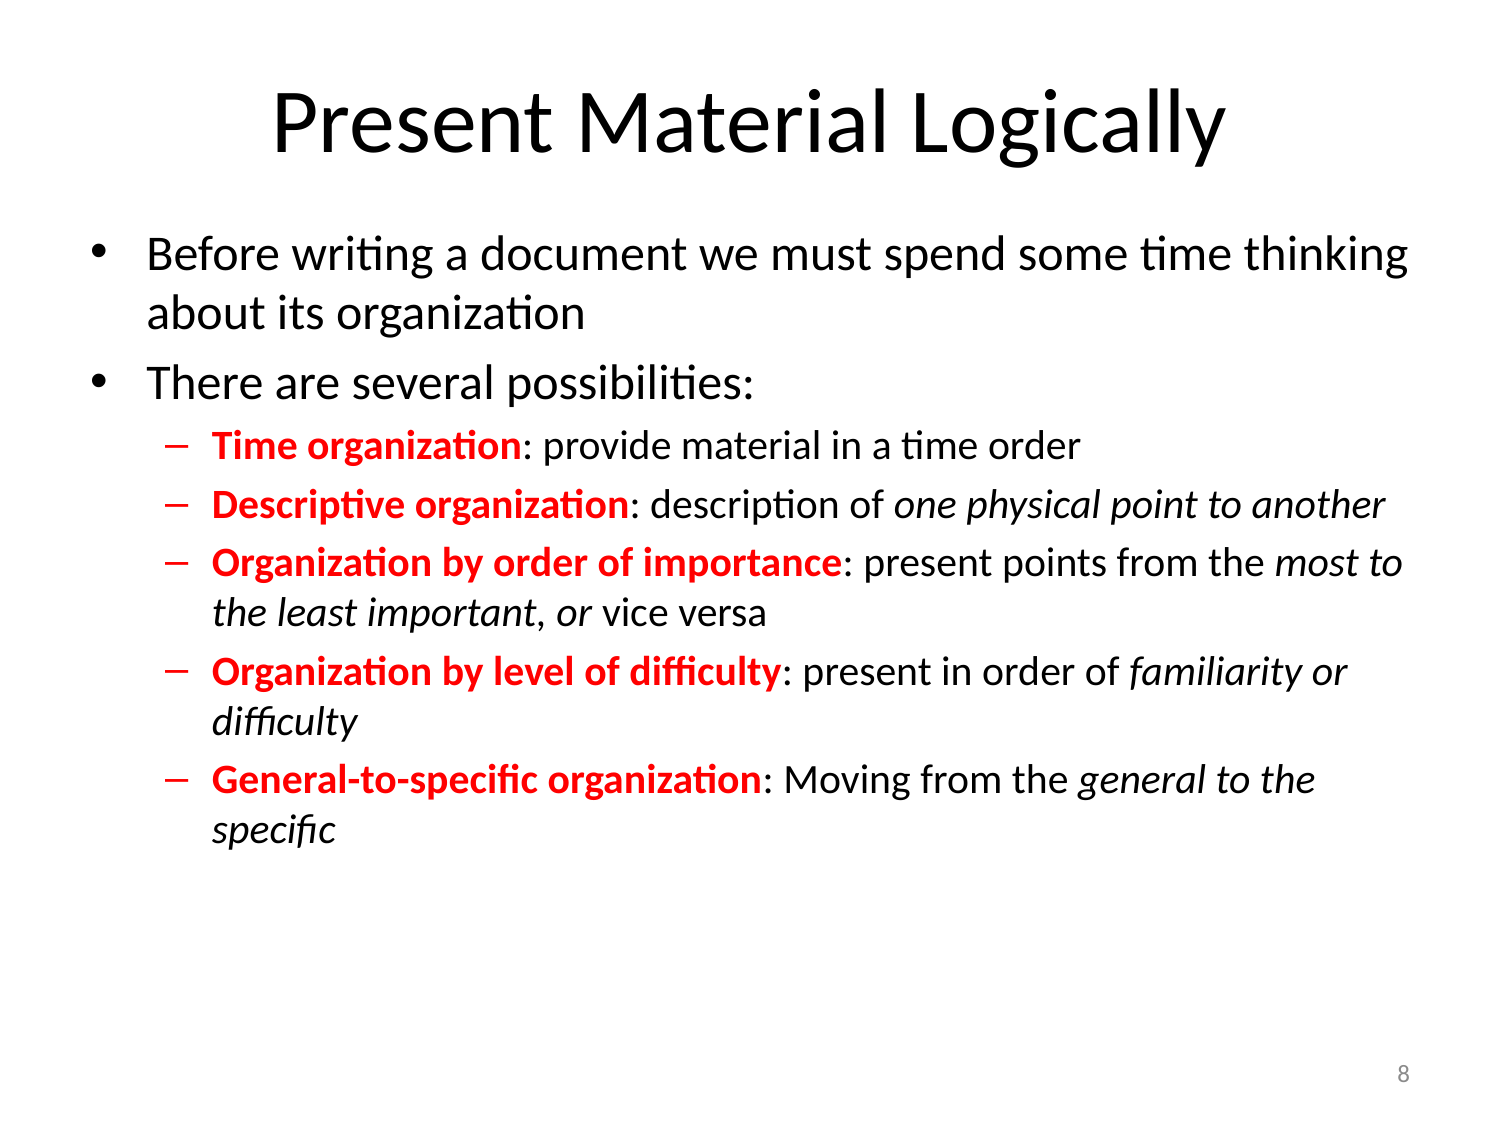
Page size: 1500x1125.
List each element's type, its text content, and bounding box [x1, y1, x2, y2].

slide_number 8 [1074, 1042, 1425, 1103]
list Before writing a document we must spend some time thinking about its organization There are several possibilities: Time organization: provide material in a time order Descriptive organization: description of one physical point to another Organization by order of importance: present points from the most to the least important, or vice versa Organization by level of difficulty: present in order of familiarity or difficulty General-to-specific organization: Moving from the general to the specific [75, 212, 1425, 1005]
title Present Material Logically [75, 45, 1425, 188]
